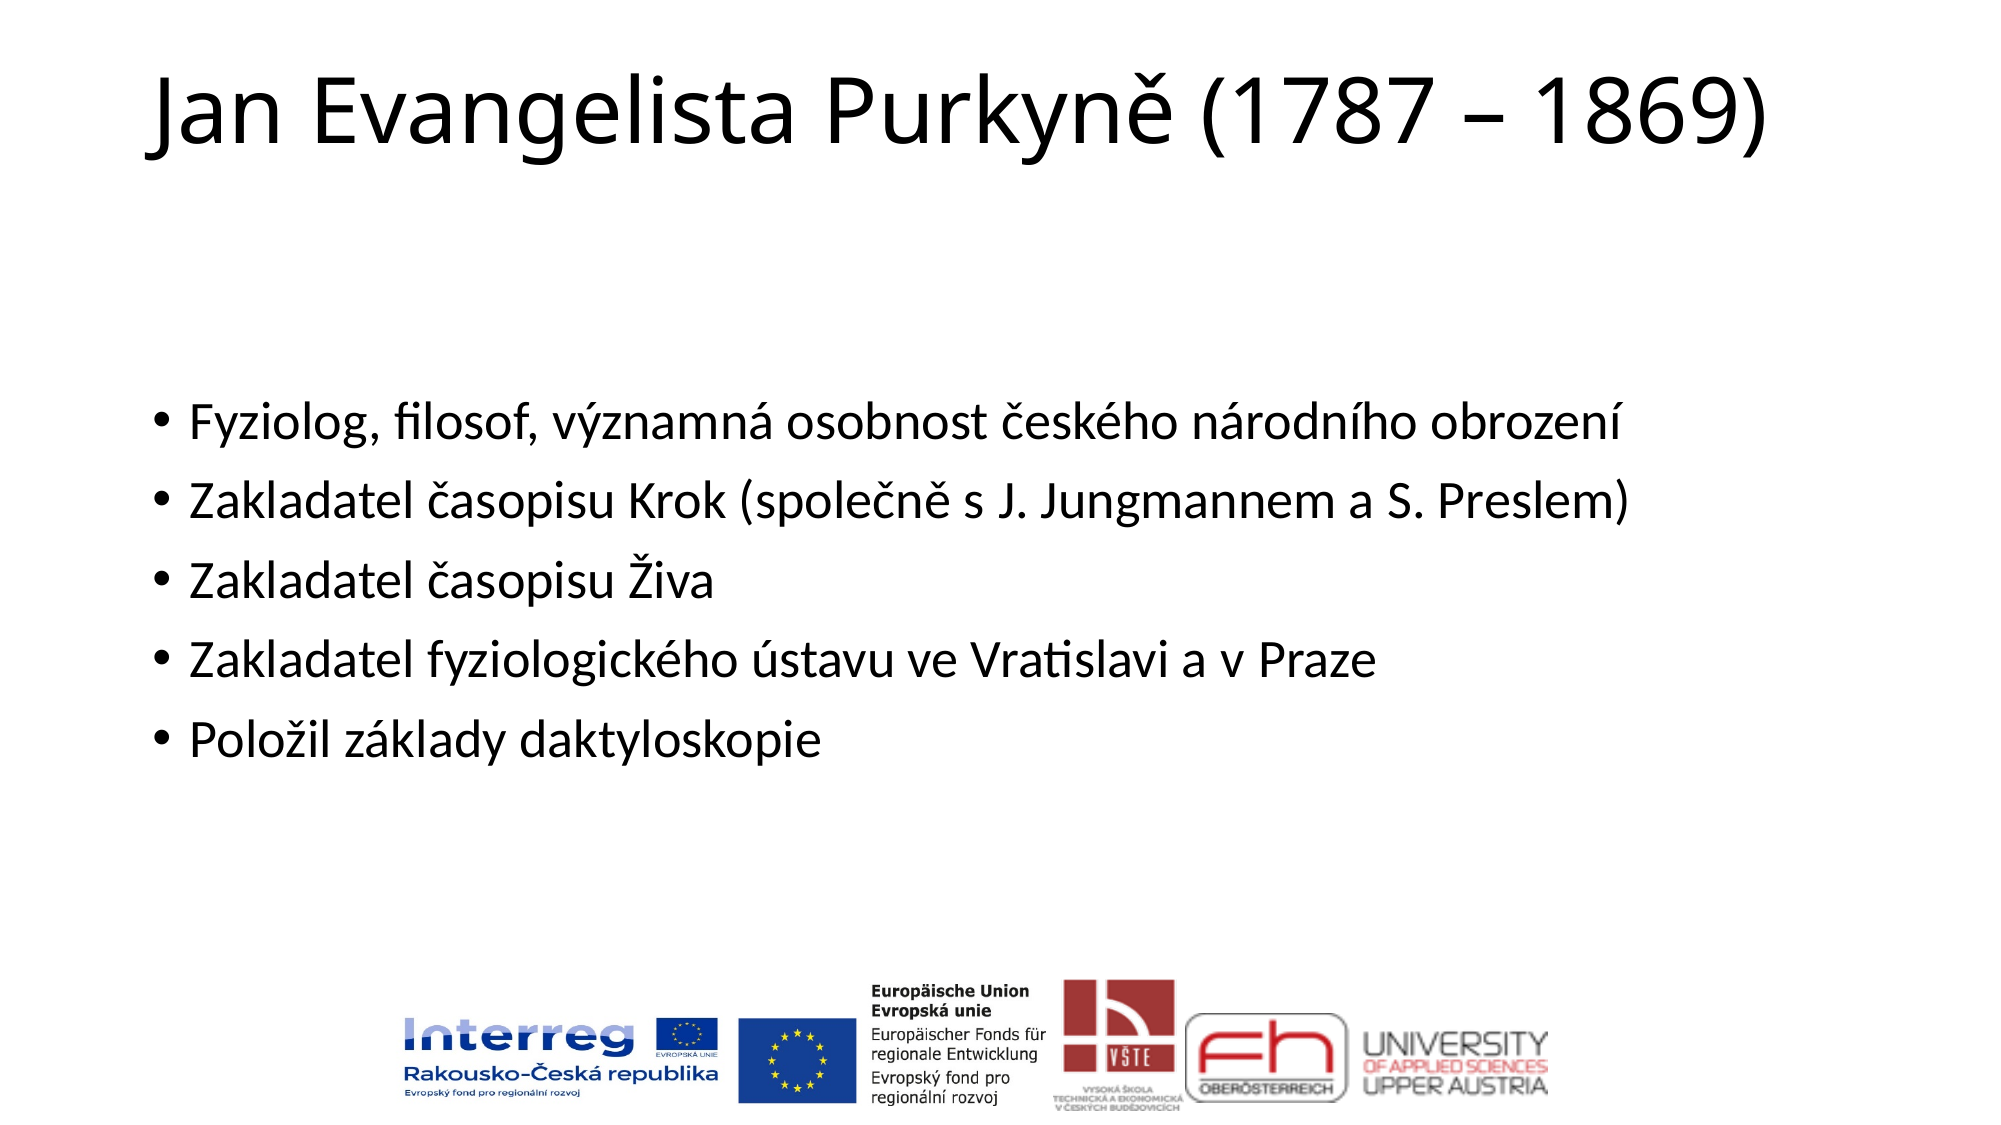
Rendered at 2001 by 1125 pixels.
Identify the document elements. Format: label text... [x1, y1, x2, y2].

picture [1053, 979, 1184, 1111]
picture [374, 984, 1046, 1125]
list Fyziolog, filosof, významná osobnost českého národního obrození Zakladatel časopisu Krok (společně s J. Jungmannem a S. Preslem) Zakladatel časopisu Živa Zakladatel fyziologického ústavu ve Vratislavi a v Praze Položil základy daktyloskopie [137, 299, 1863, 1014]
picture [1185, 1013, 1548, 1103]
title Jan Evangelista Purkyně (1787 – 1869) [137, 59, 1863, 278]
